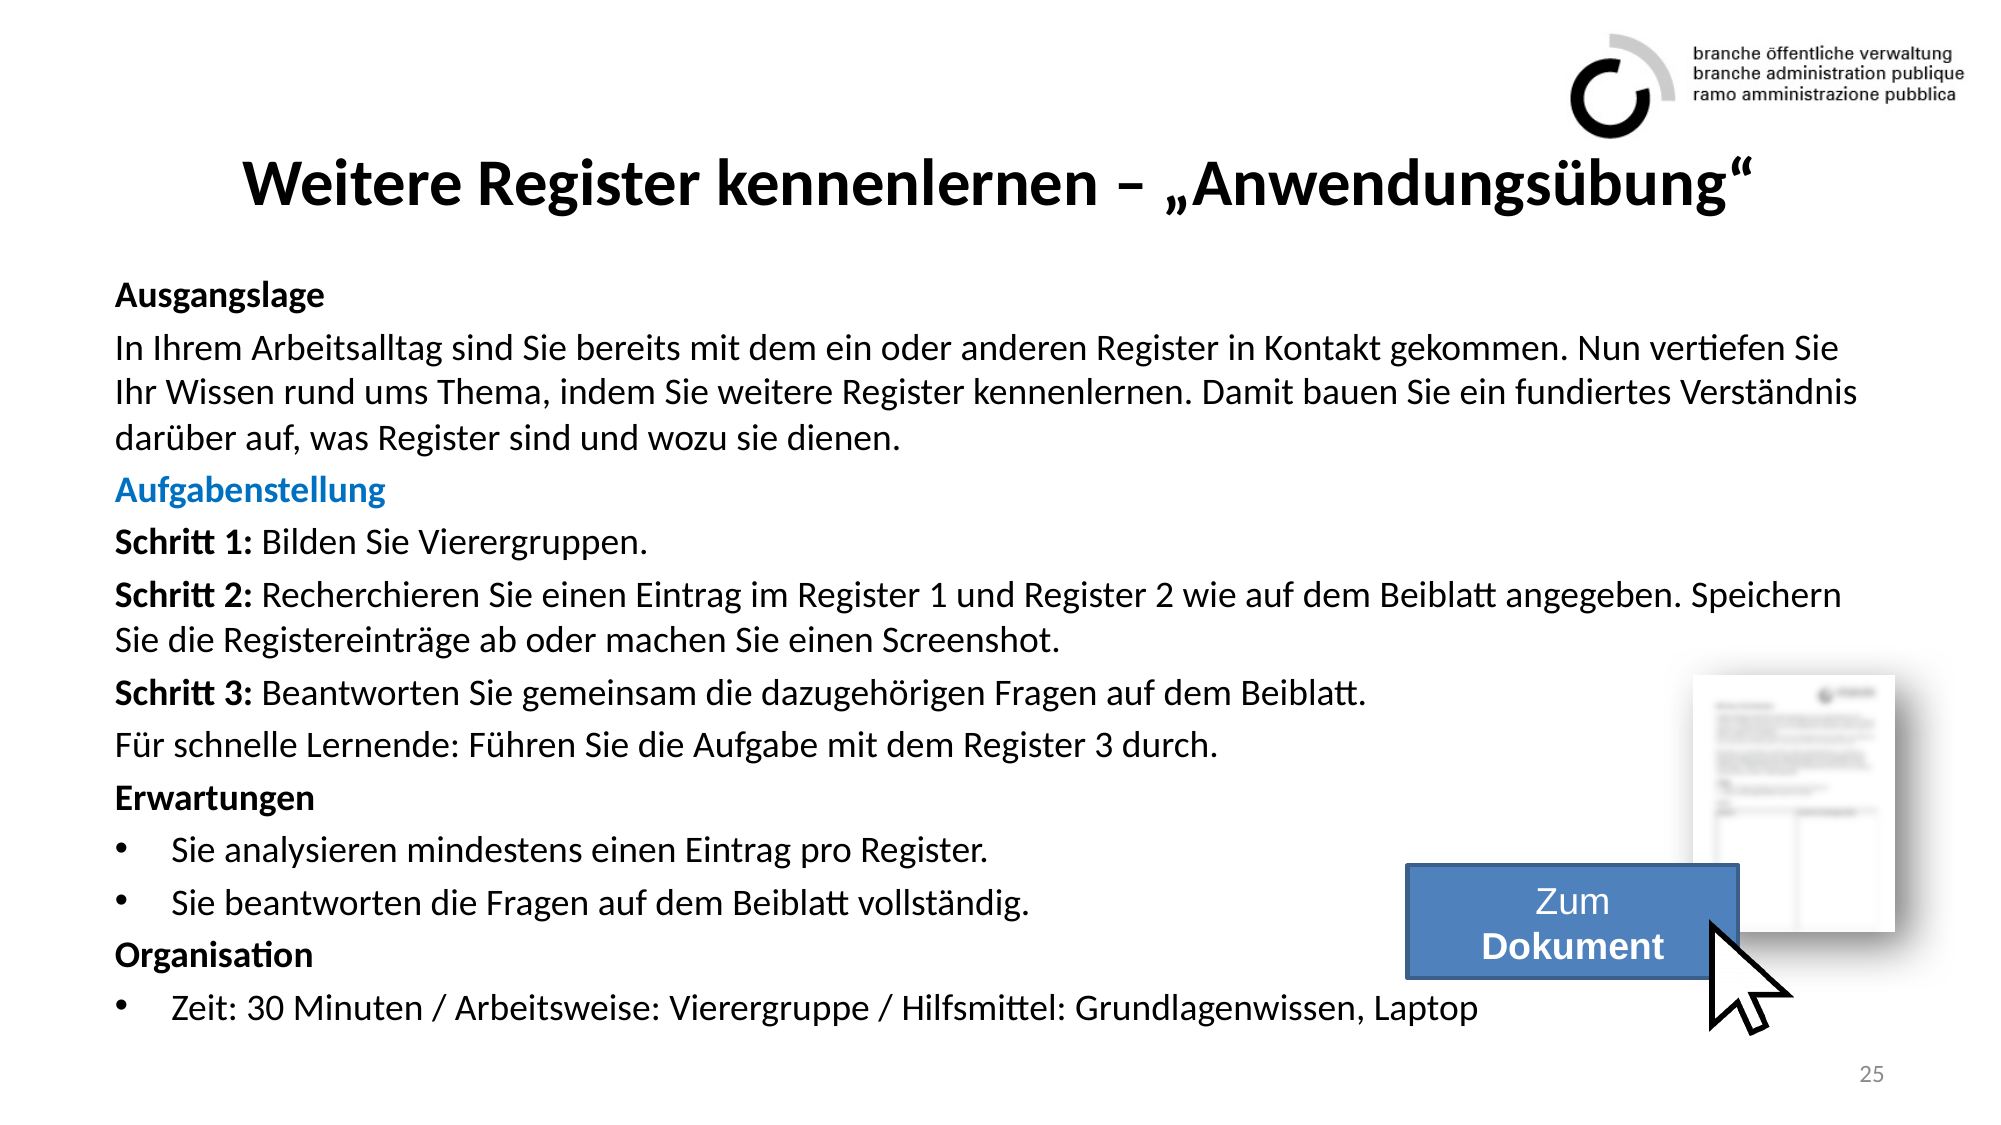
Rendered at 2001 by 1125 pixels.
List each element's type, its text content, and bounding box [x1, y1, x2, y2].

picture [1693, 675, 1895, 1036]
picture [1566, 28, 1975, 147]
title Weitere Register kennenlernen – „Anwendungsübung“ [99, 125, 1900, 233]
list Ausgangslage In Ihrem Arbeitsalltag sind Sie bereits mit dem ein oder anderen Register in Kontakt gekommen. Nun vertiefen Sie Ihr Wissen rund ums Thema, indem Sie weitere Register kennenlernen. Damit bauen Sie ein fundiertes Verständnis darüber auf, was Register sind und wozu sie dienen. Aufgabenstellung Schritt 1: Bilden Sie Vierergruppen. Schritt 2: Recherchieren Sie einen Eintrag im Register 1 und Register 2 wie auf dem Beiblatt angegeben. Speichern Sie die Registereinträge ab oder machen Sie einen Screenshot. Schritt 3: Beantworten Sie gemeinsam die dazugehörigen Fragen auf dem Beiblatt. Für schnelle Lernende: Führen Sie die Aufgabe mit dem Register 3 durch. Erwartungen Sie analysieren mindestens einen Eintrag pro Register. Sie beantworten die Fragen auf dem Beiblatt vollständig. Organisation Zeit: 30 Minuten / Arbeitsweise: Vierergruppe / Hilfsmittel: Grundlagenwissen, Laptop [99, 262, 1900, 1005]
text_box Zum Dokument [1405, 863, 1703, 980]
slide_number 25 [1433, 1042, 1900, 1103]
